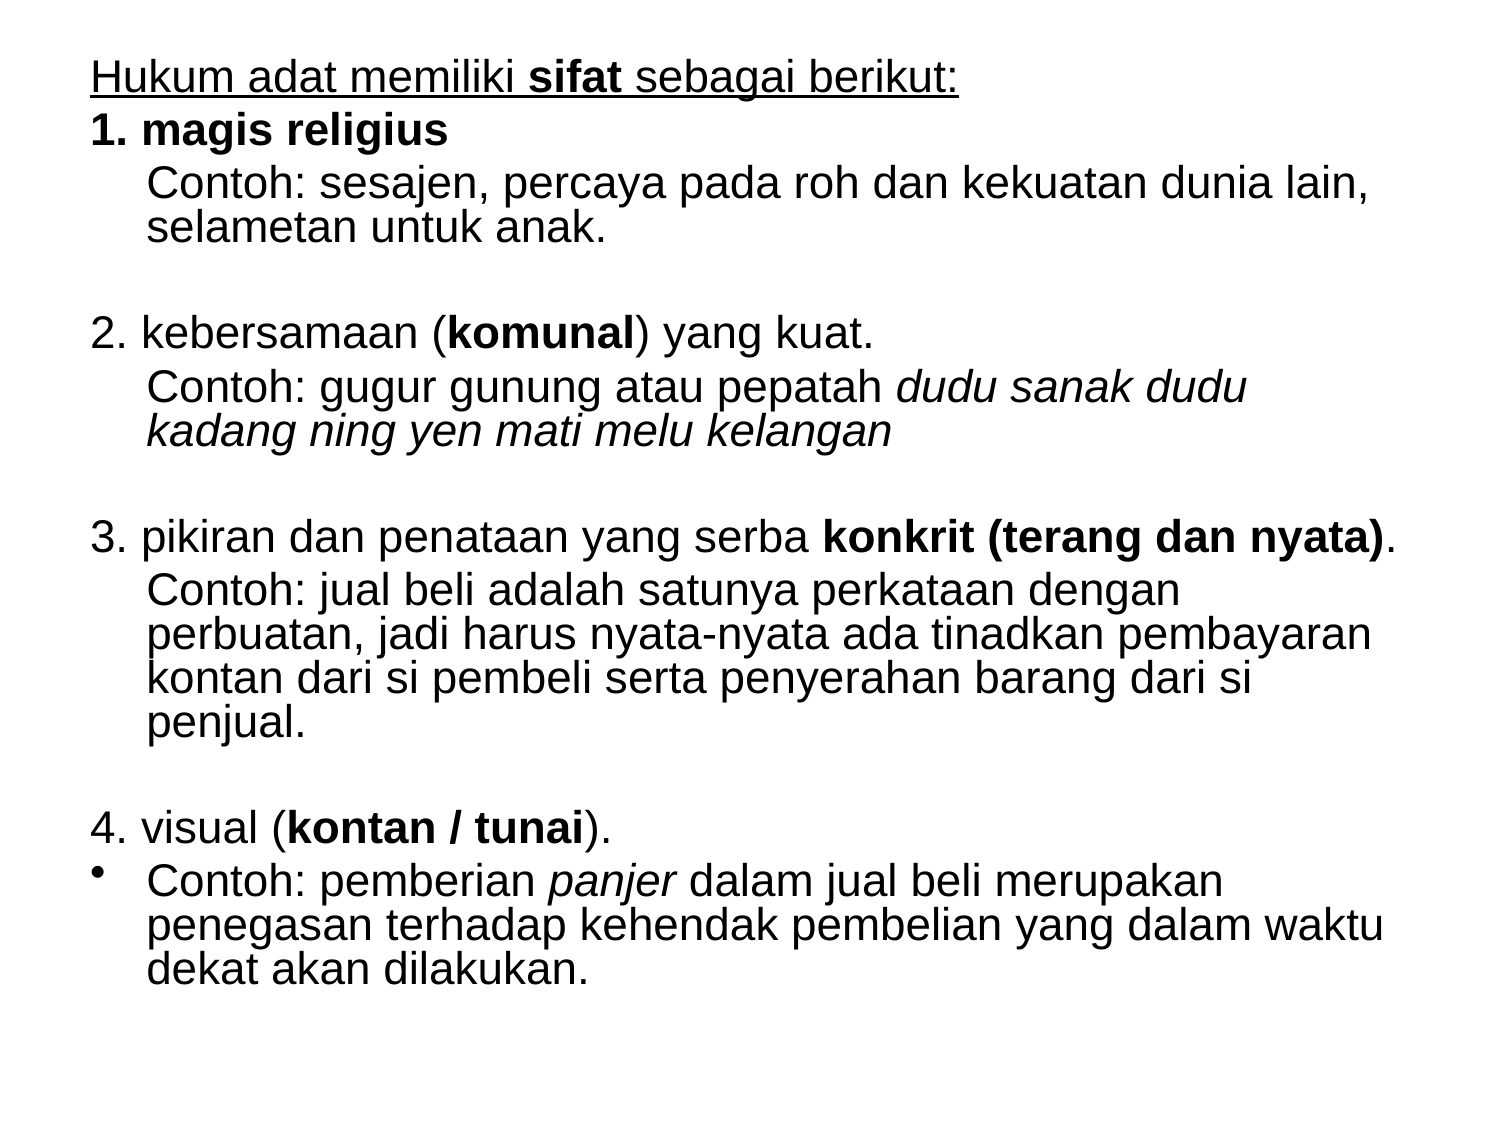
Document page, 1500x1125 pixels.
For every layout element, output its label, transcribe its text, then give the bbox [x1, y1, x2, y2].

list Hukum adat memiliki sifat sebagai berikut: 1. magis religius Contoh: sesajen, percaya pada roh dan kekuatan dunia lain, selametan untuk anak. 2. kebersamaan (komunal) yang kuat. Contoh: gugur gunung atau pepatah dudu sanak dudu kadang ning yen mati melu kelangan 3. pikiran dan penataan yang serba konkrit (terang dan nyata). Contoh: jual beli adalah satunya perkataan dengan perbuatan, jadi harus nyata-nyata ada tinadkan pembayaran kontan dari si pembeli serta penyerahan barang dari si penjual. 4. visual (kontan / tunai). Contoh: pemberian panjer dalam jual beli merupakan penegasan terhadap kehendak pembelian yang dalam waktu dekat akan dilakukan. [74, 49, 1426, 1006]
